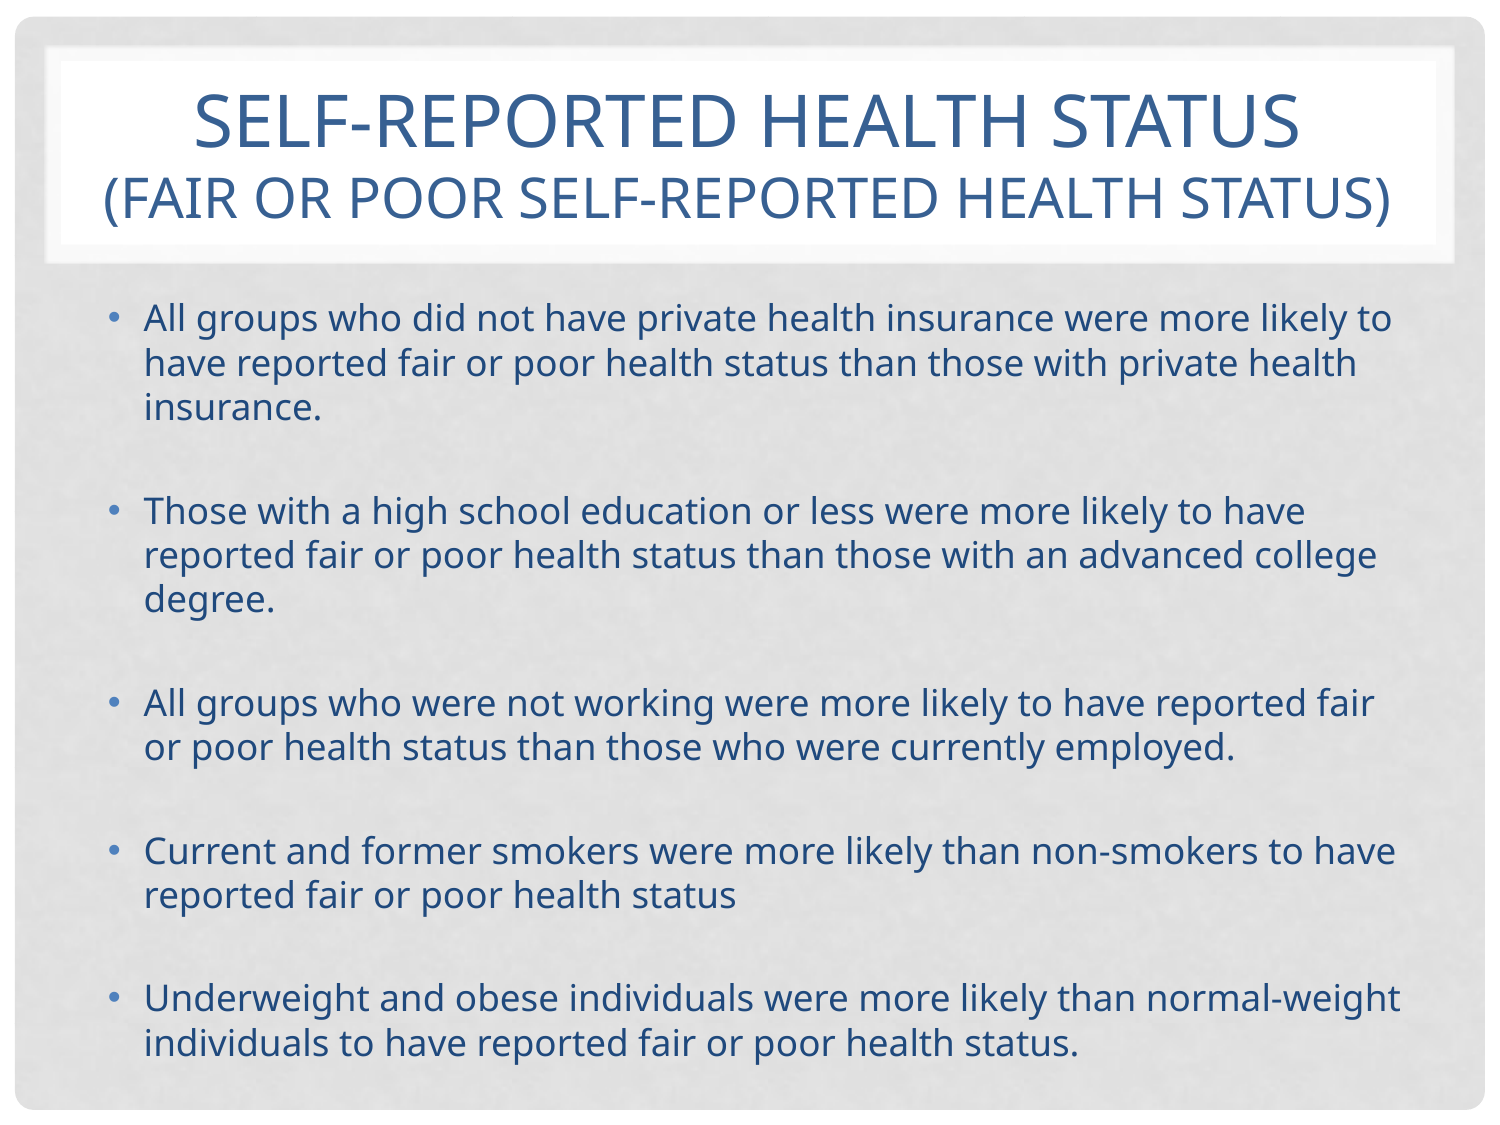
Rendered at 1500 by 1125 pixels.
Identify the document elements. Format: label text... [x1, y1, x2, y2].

list All groups who did not have private health insurance were more likely to have reported fair or poor health status than those with private health insurance. Those with a high school education or less were more likely to have reported fair or poor health status than those with an advanced college degree. All groups who were not working were more likely to have reported fair or poor health status than those who were currently employed. Current and former smokers were more likely than non-smokers to have reported fair or poor health status Underweight and obese individuals were more likely than normal-weight individuals to have reported fair or poor health status. [75, 287, 1425, 1075]
title Self-reported health status (Fair or poor self-reported health status) [69, 66, 1425, 238]
